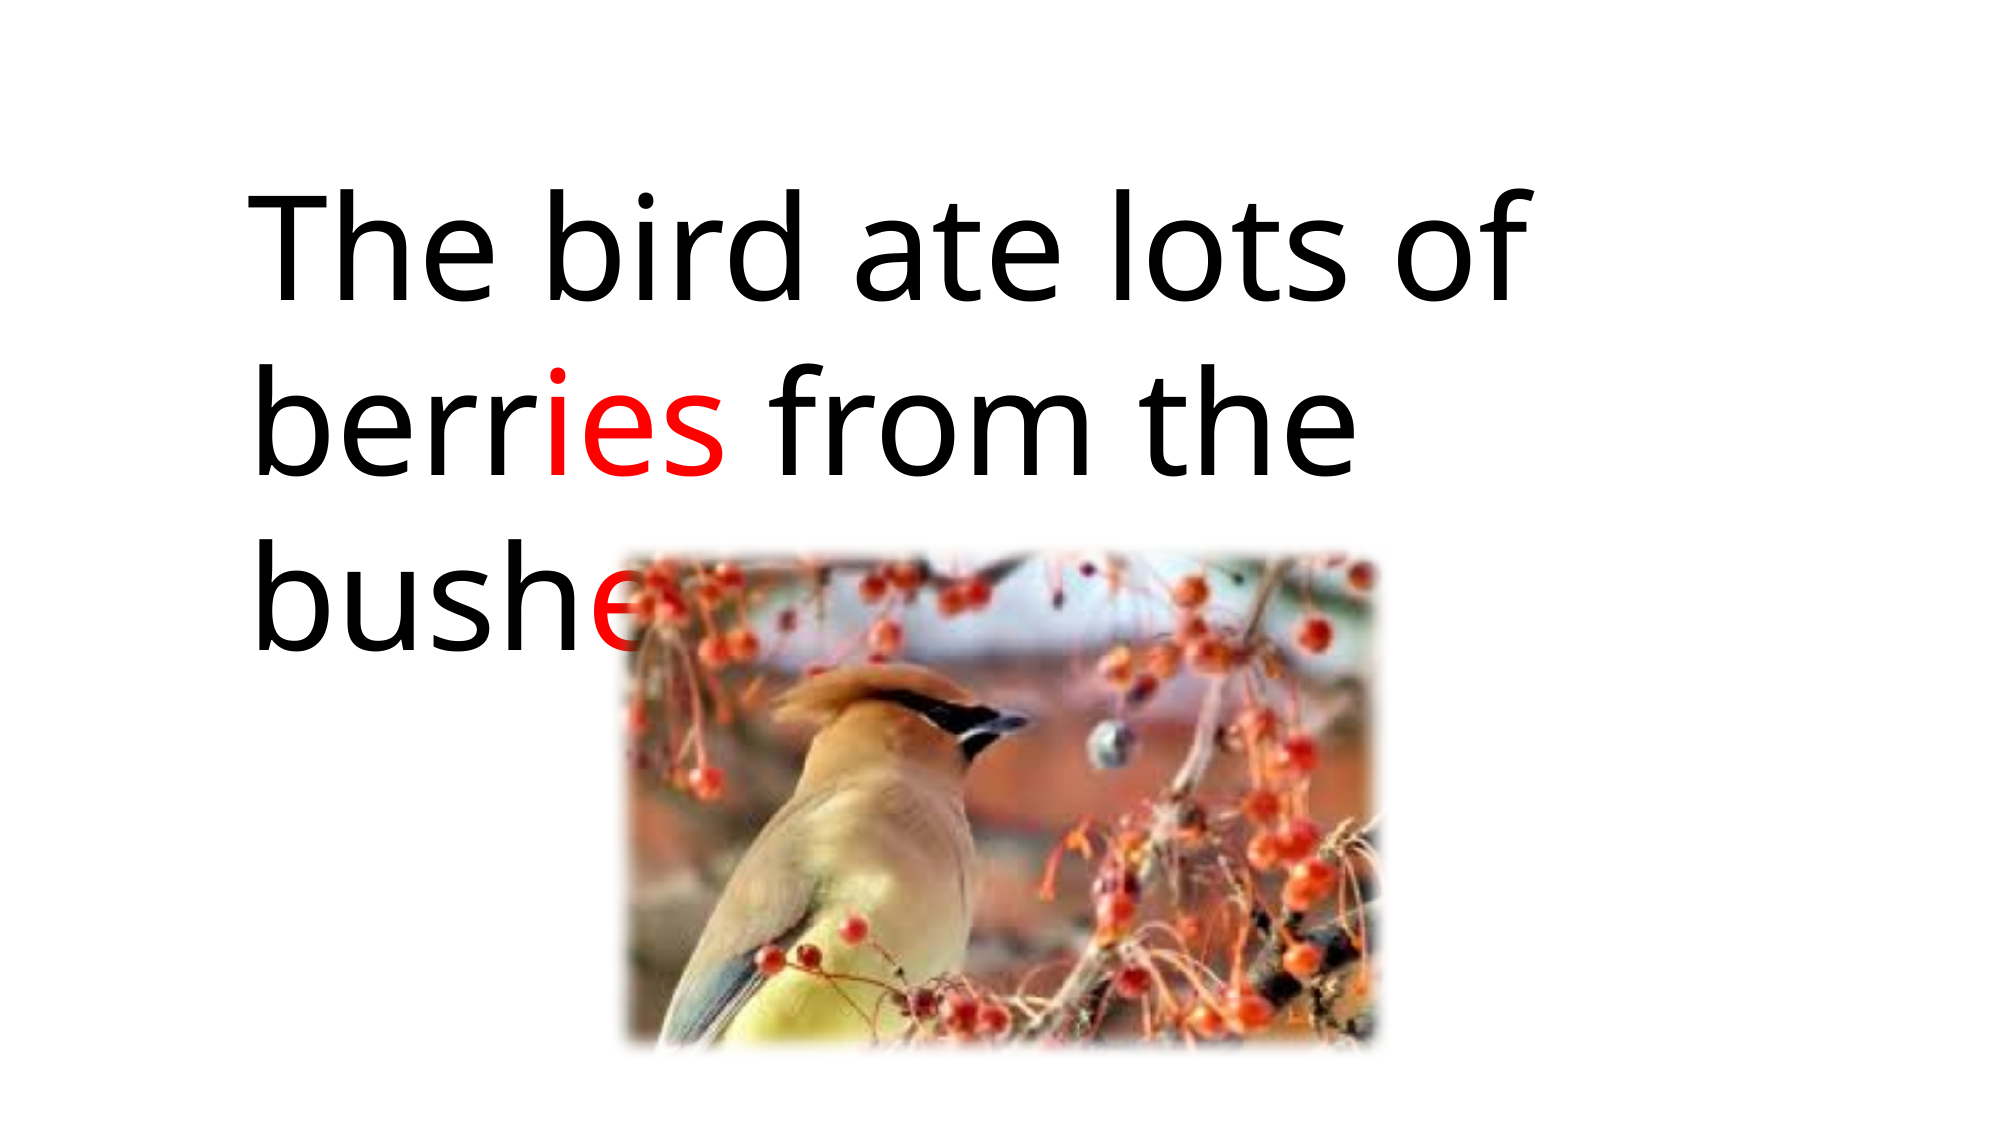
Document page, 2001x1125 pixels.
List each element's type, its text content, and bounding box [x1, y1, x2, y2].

text_box The bird ate lots of berries from the bushes. [232, 147, 1803, 687]
picture [610, 542, 1390, 1059]
